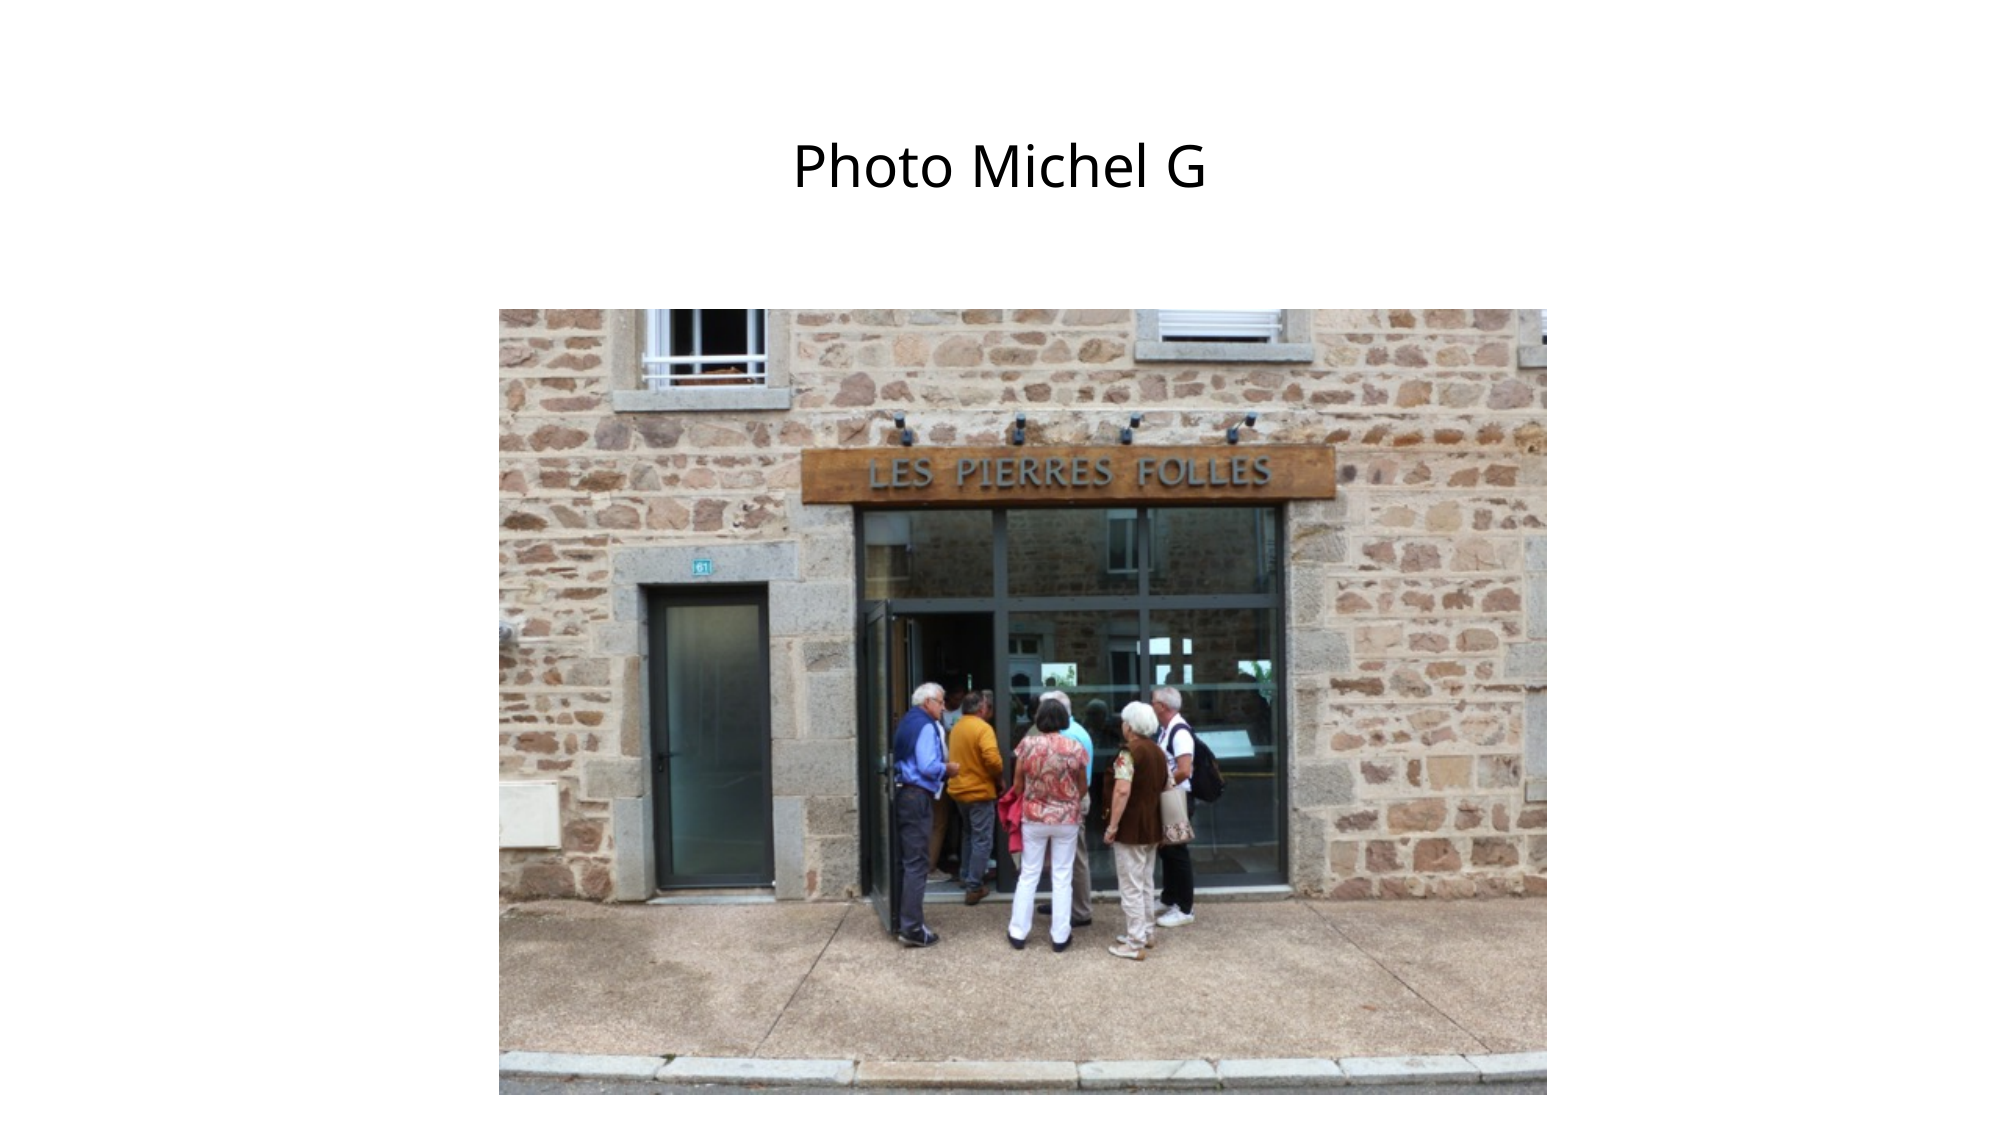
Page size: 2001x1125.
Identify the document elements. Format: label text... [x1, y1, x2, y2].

title Photo Michel G [137, 59, 1863, 278]
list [499, 309, 1547, 1095]
